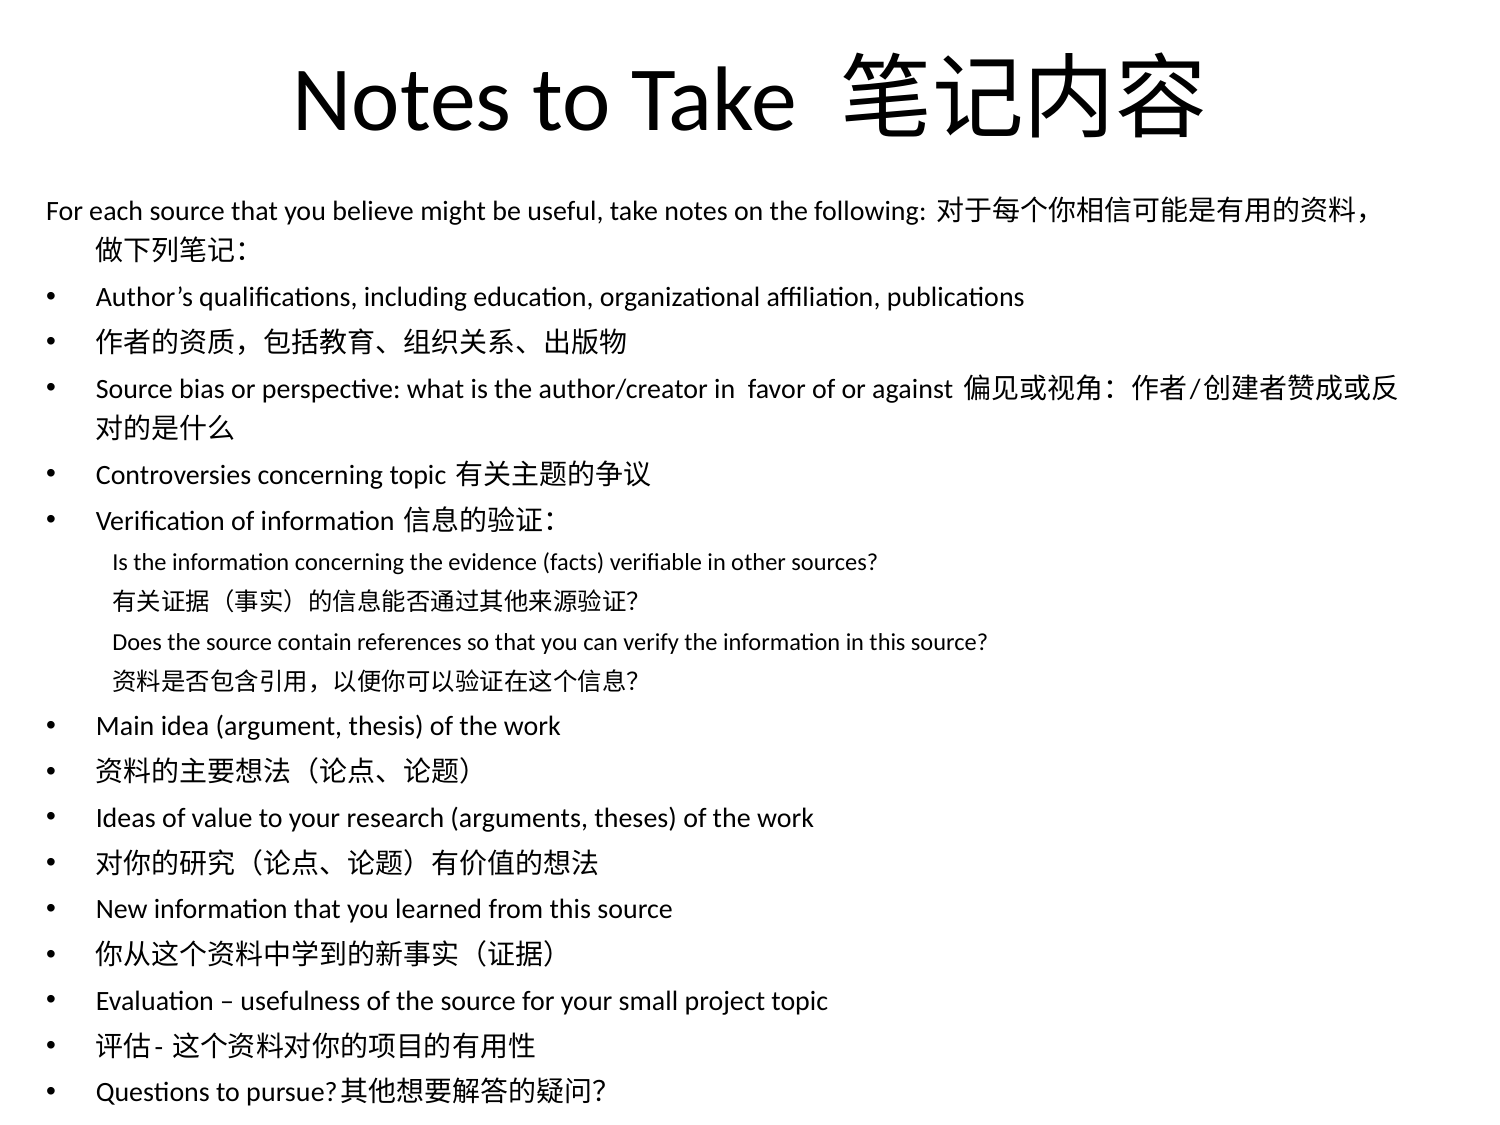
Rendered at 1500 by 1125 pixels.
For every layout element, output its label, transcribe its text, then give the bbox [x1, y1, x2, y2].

list For each source that you believe might be useful, take notes on the following: 对于每个你相信可能是有用的资料，做下列笔记： Author’s qualifications, including education, organizational affiliation, publications 作者的资质，包括教育、组织关系、出版物 Source bias or perspective: what is the author/creator in favor of or against 偏见或视角：作者/创建者赞成或反对的是什么 Controversies concerning topic 有关主题的争议 Verification of information 信息的验证： Is the information concerning the evidence (facts) verifiable in other sources? 有关证据（事实）的信息能否通过其他来源验证？ Does the source contain references so that you can verify the information in this source? 资料是否包含引用，以便你可以验证在这个信息？ Main idea (argument, thesis) of the work 资料的主要想法（论点、论题） Ideas of value to your research (arguments, theses) of the work 对你的研究（论点、论题）有价值的想法 New information that you learned from this source 你从这个资料中学到的新事实（证据） Evaluation – usefulness of the source for your small project topic 评估- 这个资料对你的项目的有用性 Questions to pursue?其他想要解答的疑问？ [31, 178, 1425, 1125]
title Notes to Take 笔记内容 [75, 0, 1425, 178]
